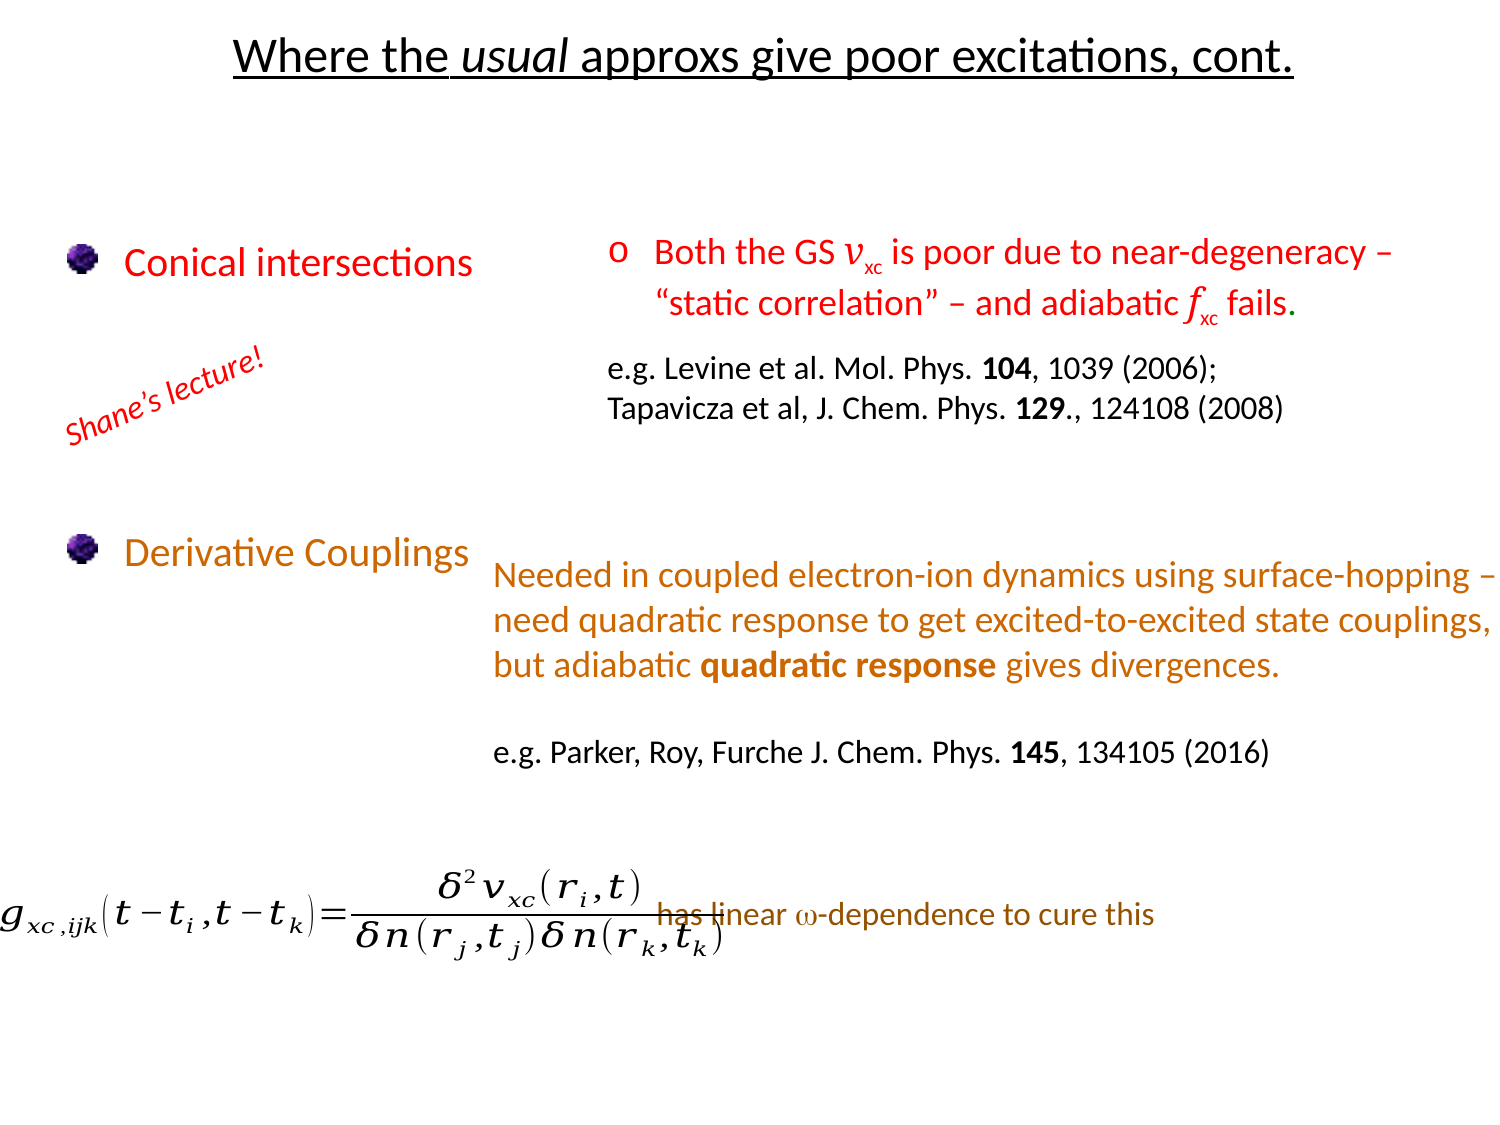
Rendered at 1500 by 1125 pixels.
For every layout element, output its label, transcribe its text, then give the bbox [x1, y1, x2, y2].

picture [67, 534, 98, 564]
picture [67, 244, 98, 274]
text_box Where the usual approxs give poor excitations, cont. [218, 14, 1310, 90]
text_box Shane’s lecture! [41, 312, 307, 466]
text_box Conical intersections Derivative Couplings [53, 87, 904, 837]
text_box has linear w-dependence to cure this [641, 885, 1371, 940]
text_box Needed in coupled electron-ion dynamics using surface-hopping – need quadratic response to get excited-to-excited state couplings, but adiabatic quadratic response gives divergences. e.g. Parker, Roy, Furche J. Chem. Phys. 145, 134105 (2016) [478, 542, 1500, 818]
text_box Both the GS vxc is poor due to near-degeneracy – “static correlation” – and adiabatic fxc fails. e.g. Levine et al. Mol. Phys. 104, 1039 (2006); Tapavicza et al, J. Chem. Phys. 129., 124108 (2008) [592, 219, 1500, 434]
